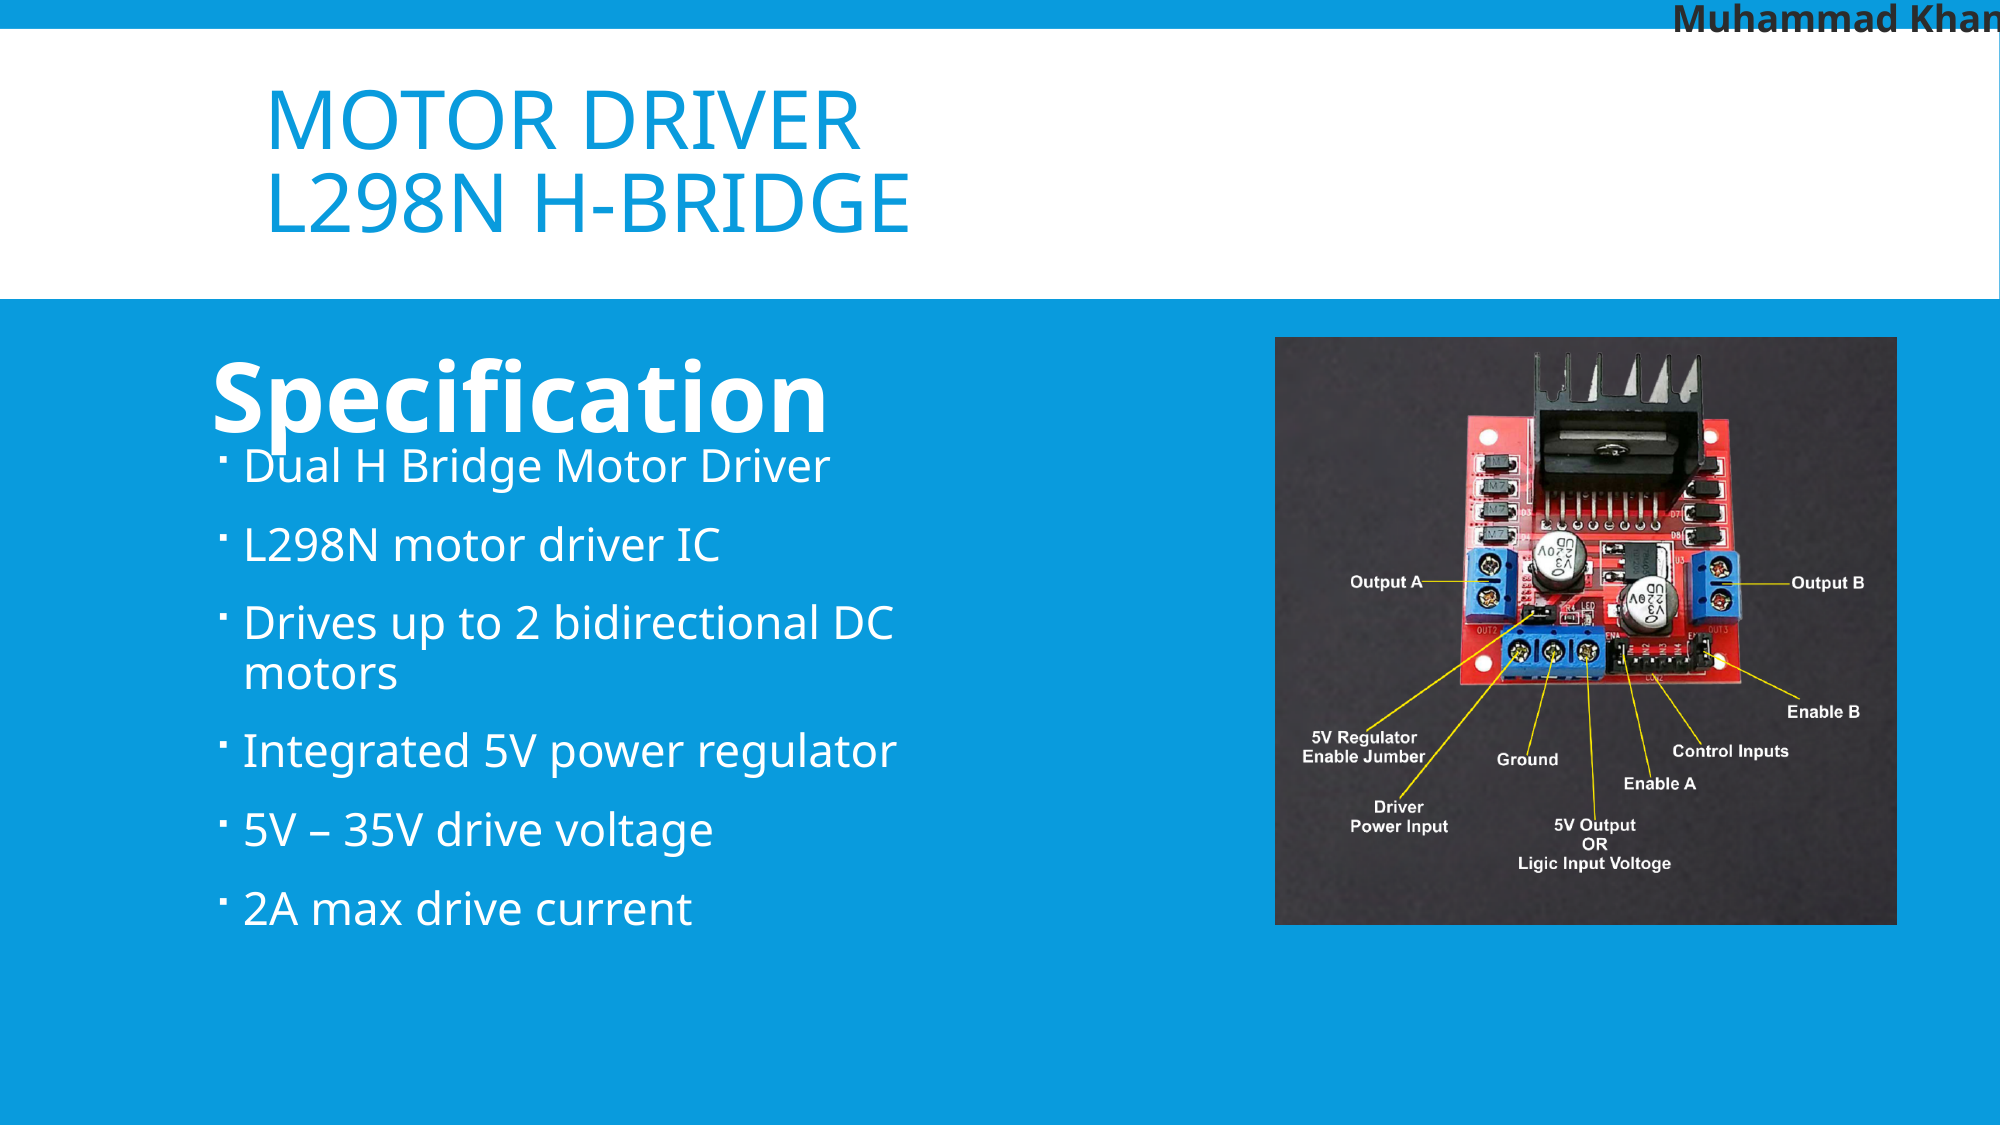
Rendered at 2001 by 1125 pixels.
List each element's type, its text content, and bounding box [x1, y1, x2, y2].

title Motor Driver L298N H-Bridge [249, 75, 1750, 257]
list Specification [196, 341, 977, 464]
text_box Muhammad Khan [1657, 0, 2000, 48]
list Dual H Bridge Motor Driver L298N motor driver IC Drives up to 2 bidirectional DC motors Integrated 5V power regulator 5V – 35V drive voltage 2A max drive current [198, 435, 978, 1021]
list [1274, 337, 1898, 926]
